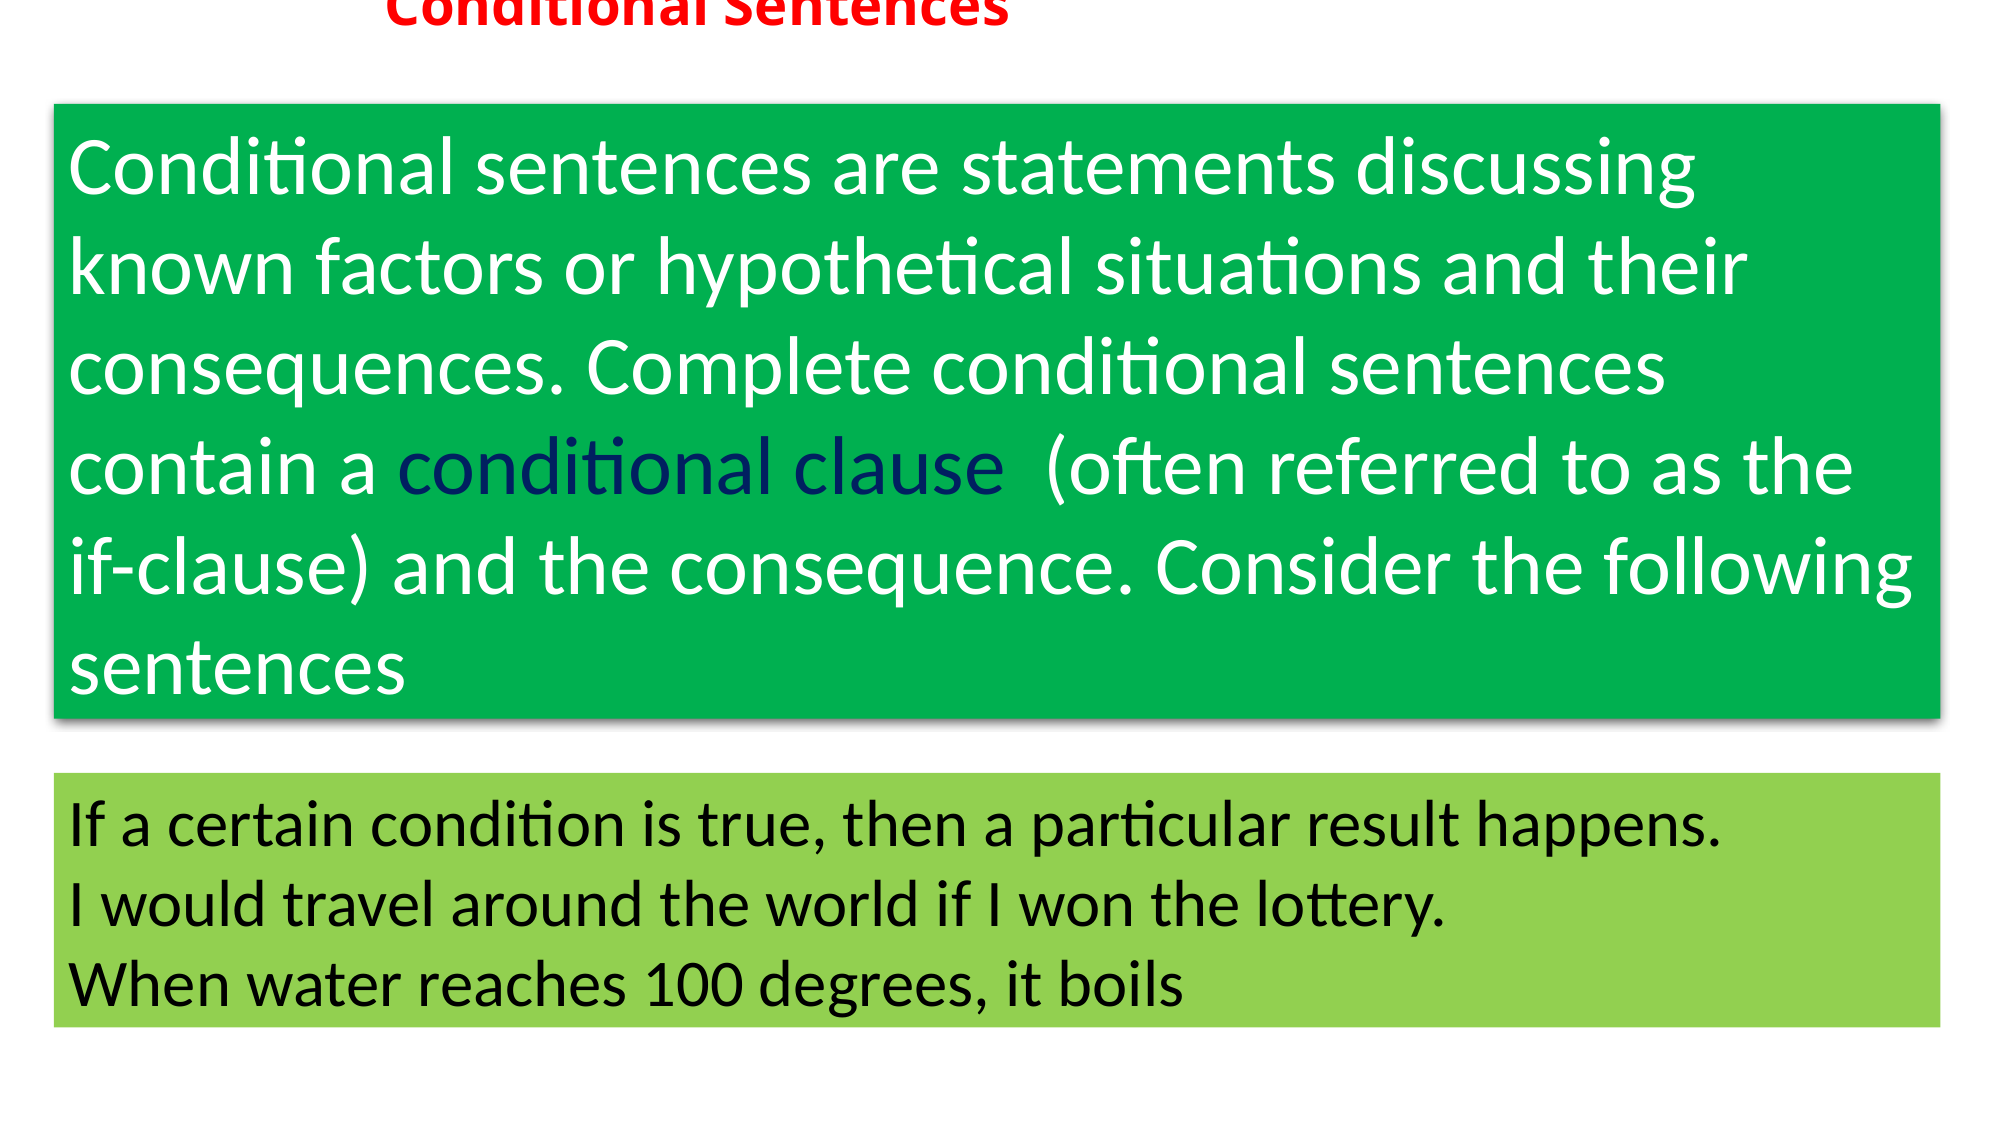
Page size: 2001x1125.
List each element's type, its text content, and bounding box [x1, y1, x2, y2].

text_box If a certain condition is true, then a particular result happens. I would travel around the world if I won the lottery. When water reaches 100 degrees, it boils [53, 772, 1941, 1028]
text_box Conditional Sentences [384, 0, 1175, 98]
text_box Conditional sentences are statements discussing known factors or hypothetical situations and their consequences. Complete conditional sentences contain a conditional clause (often referred to as the if-clause) and the consequence. Consider the following sentences [53, 103, 1941, 719]
